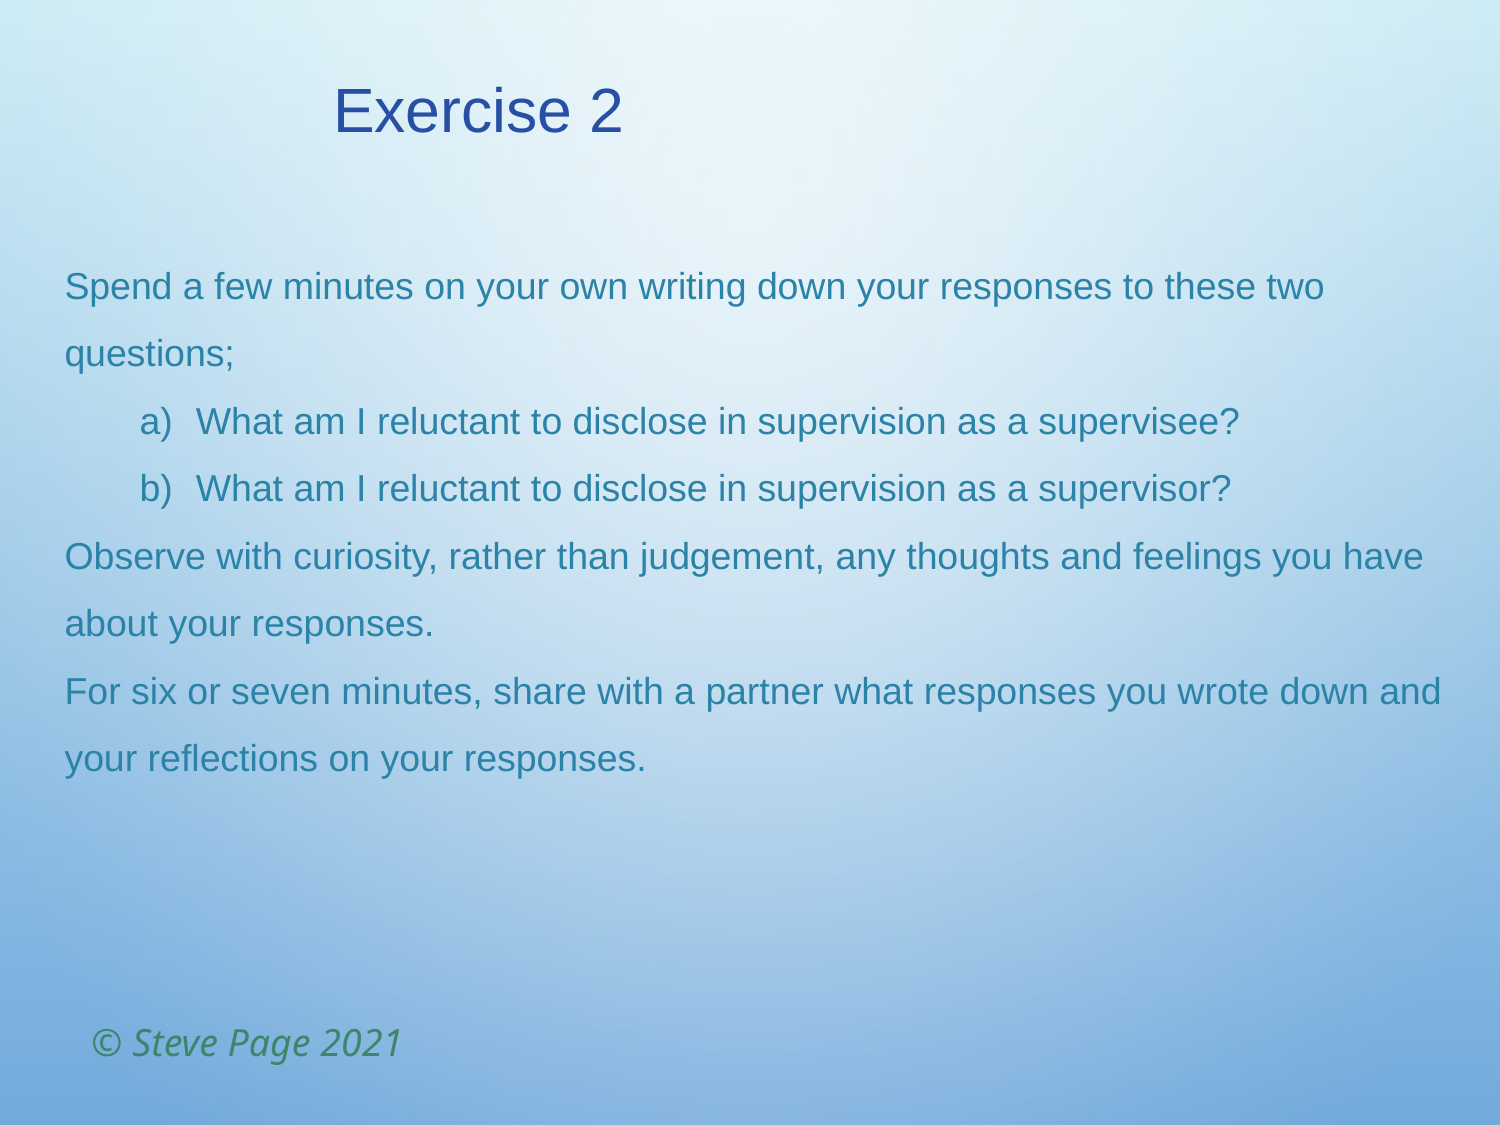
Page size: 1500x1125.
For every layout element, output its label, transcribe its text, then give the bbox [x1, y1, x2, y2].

text_box Spend a few minutes on your own writing down your responses to these two questions; What am I reluctant to disclose in supervision as a supervisee? What am I reluctant to disclose in supervision as a supervisor? Observe with curiosity, rather than judgement, any thoughts and feelings you have about your responses. For six or seven minutes, share with a partner what responses you wrote down and your reflections on your responses. [49, 231, 1464, 843]
text_box © Steve Page 2021 [76, 1011, 467, 1072]
text_box Exercise 2 [318, 62, 1464, 153]
